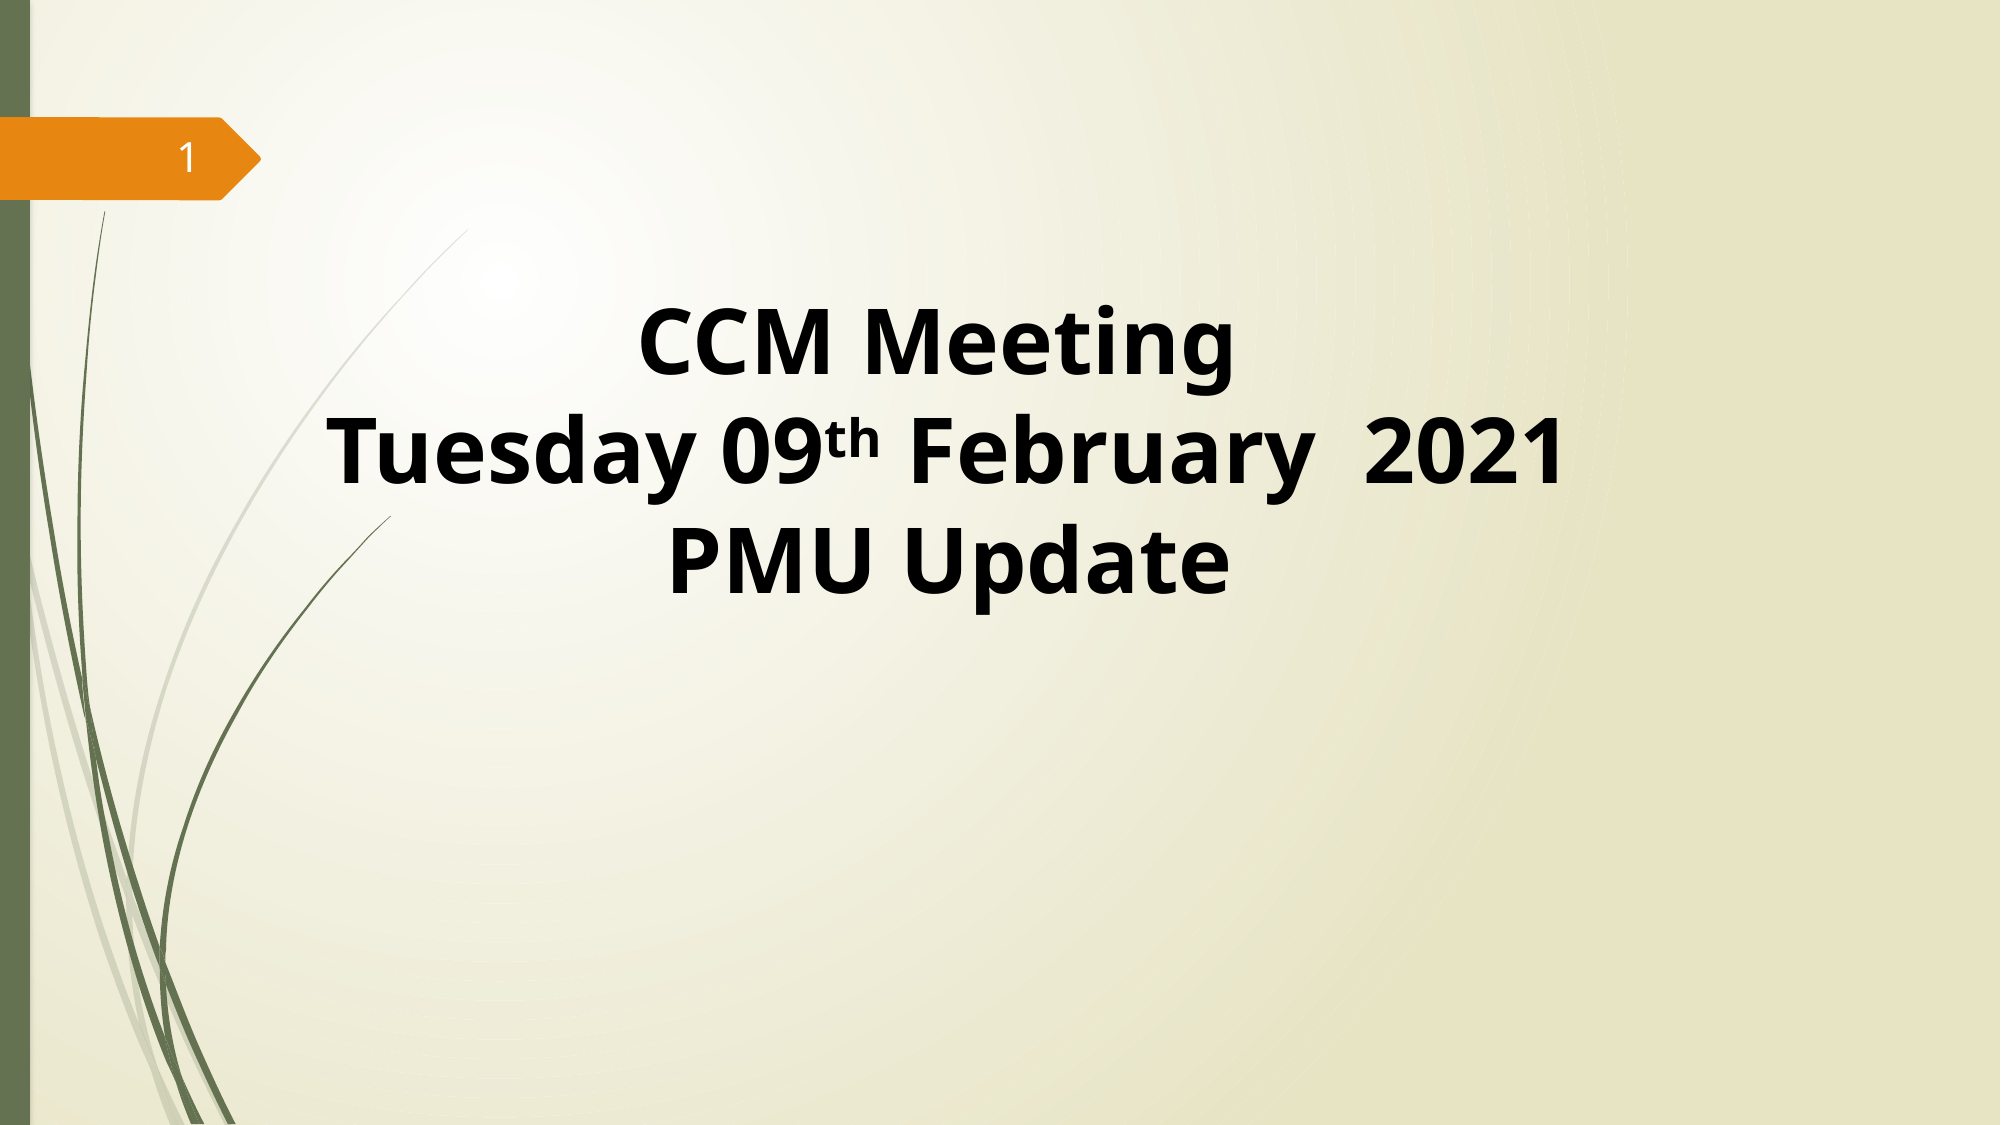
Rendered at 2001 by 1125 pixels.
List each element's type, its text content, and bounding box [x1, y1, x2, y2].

title CCM Meeting Tuesday 09th February 2021 PMU Update [273, 276, 1625, 691]
slide_number 1 [87, 129, 216, 190]
